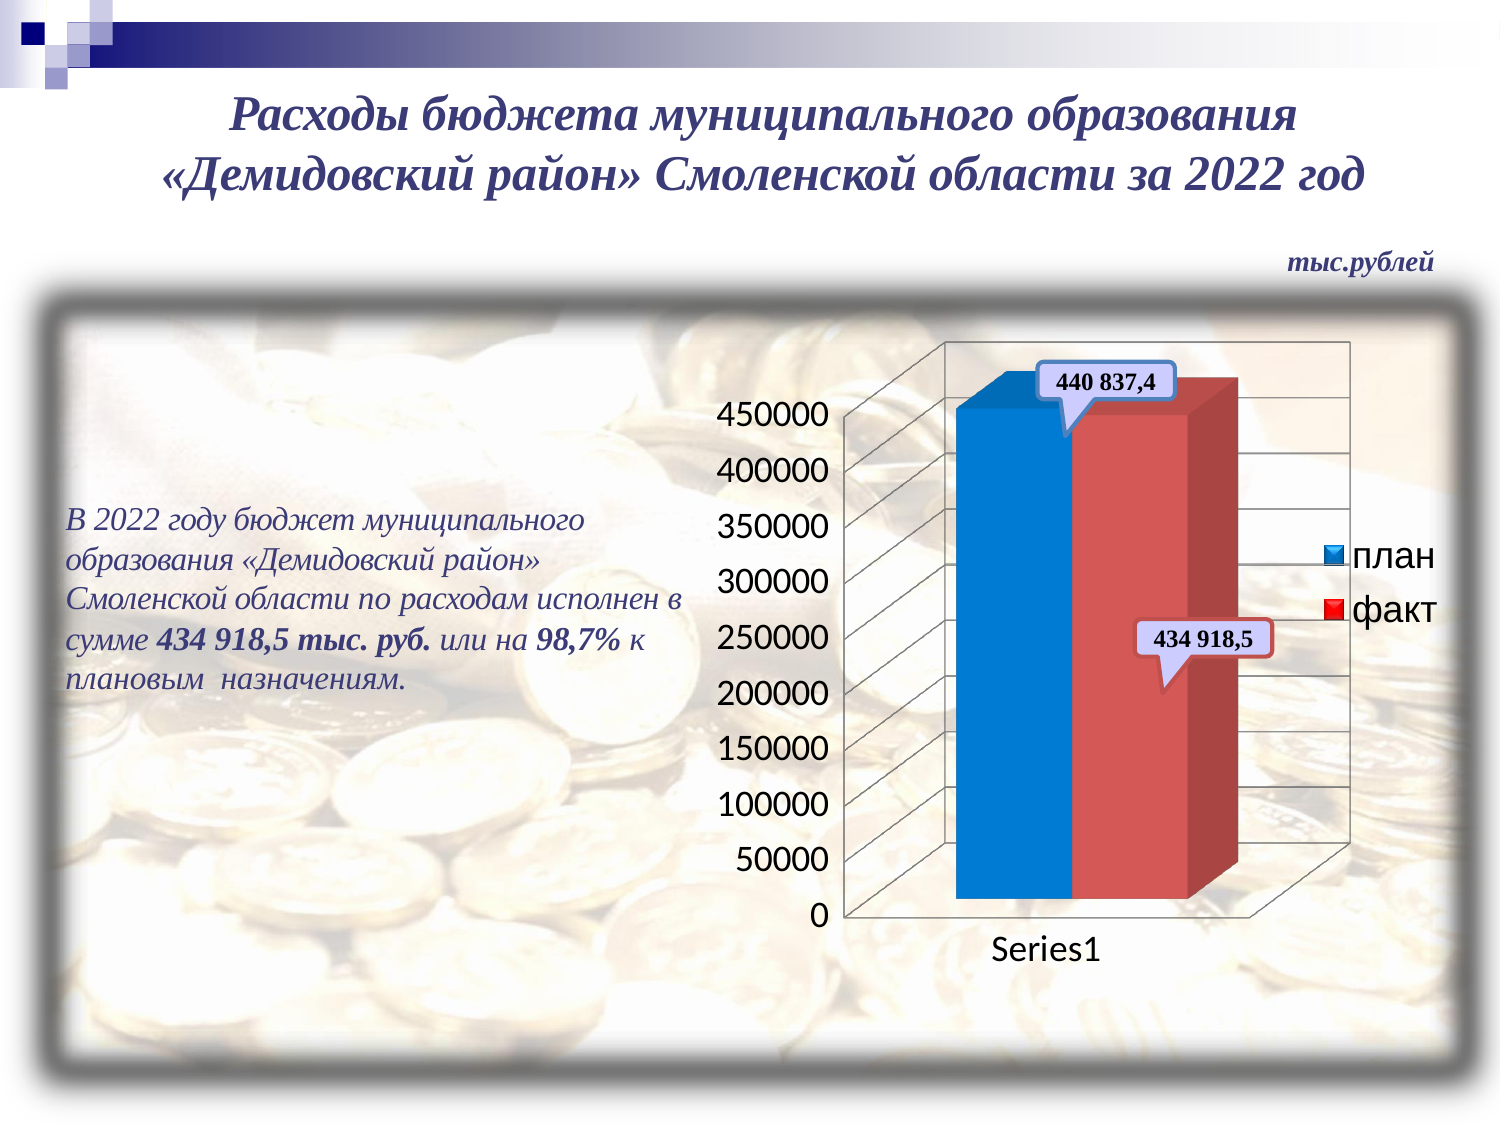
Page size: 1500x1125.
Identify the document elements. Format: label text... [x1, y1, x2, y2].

title Расходы бюджета муниципального образования «Демидовский район» Смоленской области за 2022 год [69, 58, 1431, 269]
text_box [0, 0, 47, 88]
text_box план факт [1368, 519, 1440, 630]
text_box тыс.рублей [1068, 244, 1439, 278]
text_box [21, 22, 45, 45]
text_box [89, 22, 113, 46]
text_box [90, 22, 1500, 68]
text_box [45, 45, 67, 67]
text_box [89, 0, 113, 22]
text_box [0, 250, 1500, 1125]
text_box [67, 44, 90, 68]
text_box [67, 22, 89, 44]
text_box В 2022 году бюджет муниципального образования «Демидовский район» Смоленской области по расходам исполнен в сумме 434 918,5 тыс. руб. или на 98,7% к плановым назначениям. [63, 494, 697, 697]
text_box [45, 67, 68, 90]
chart [702, 324, 1364, 988]
